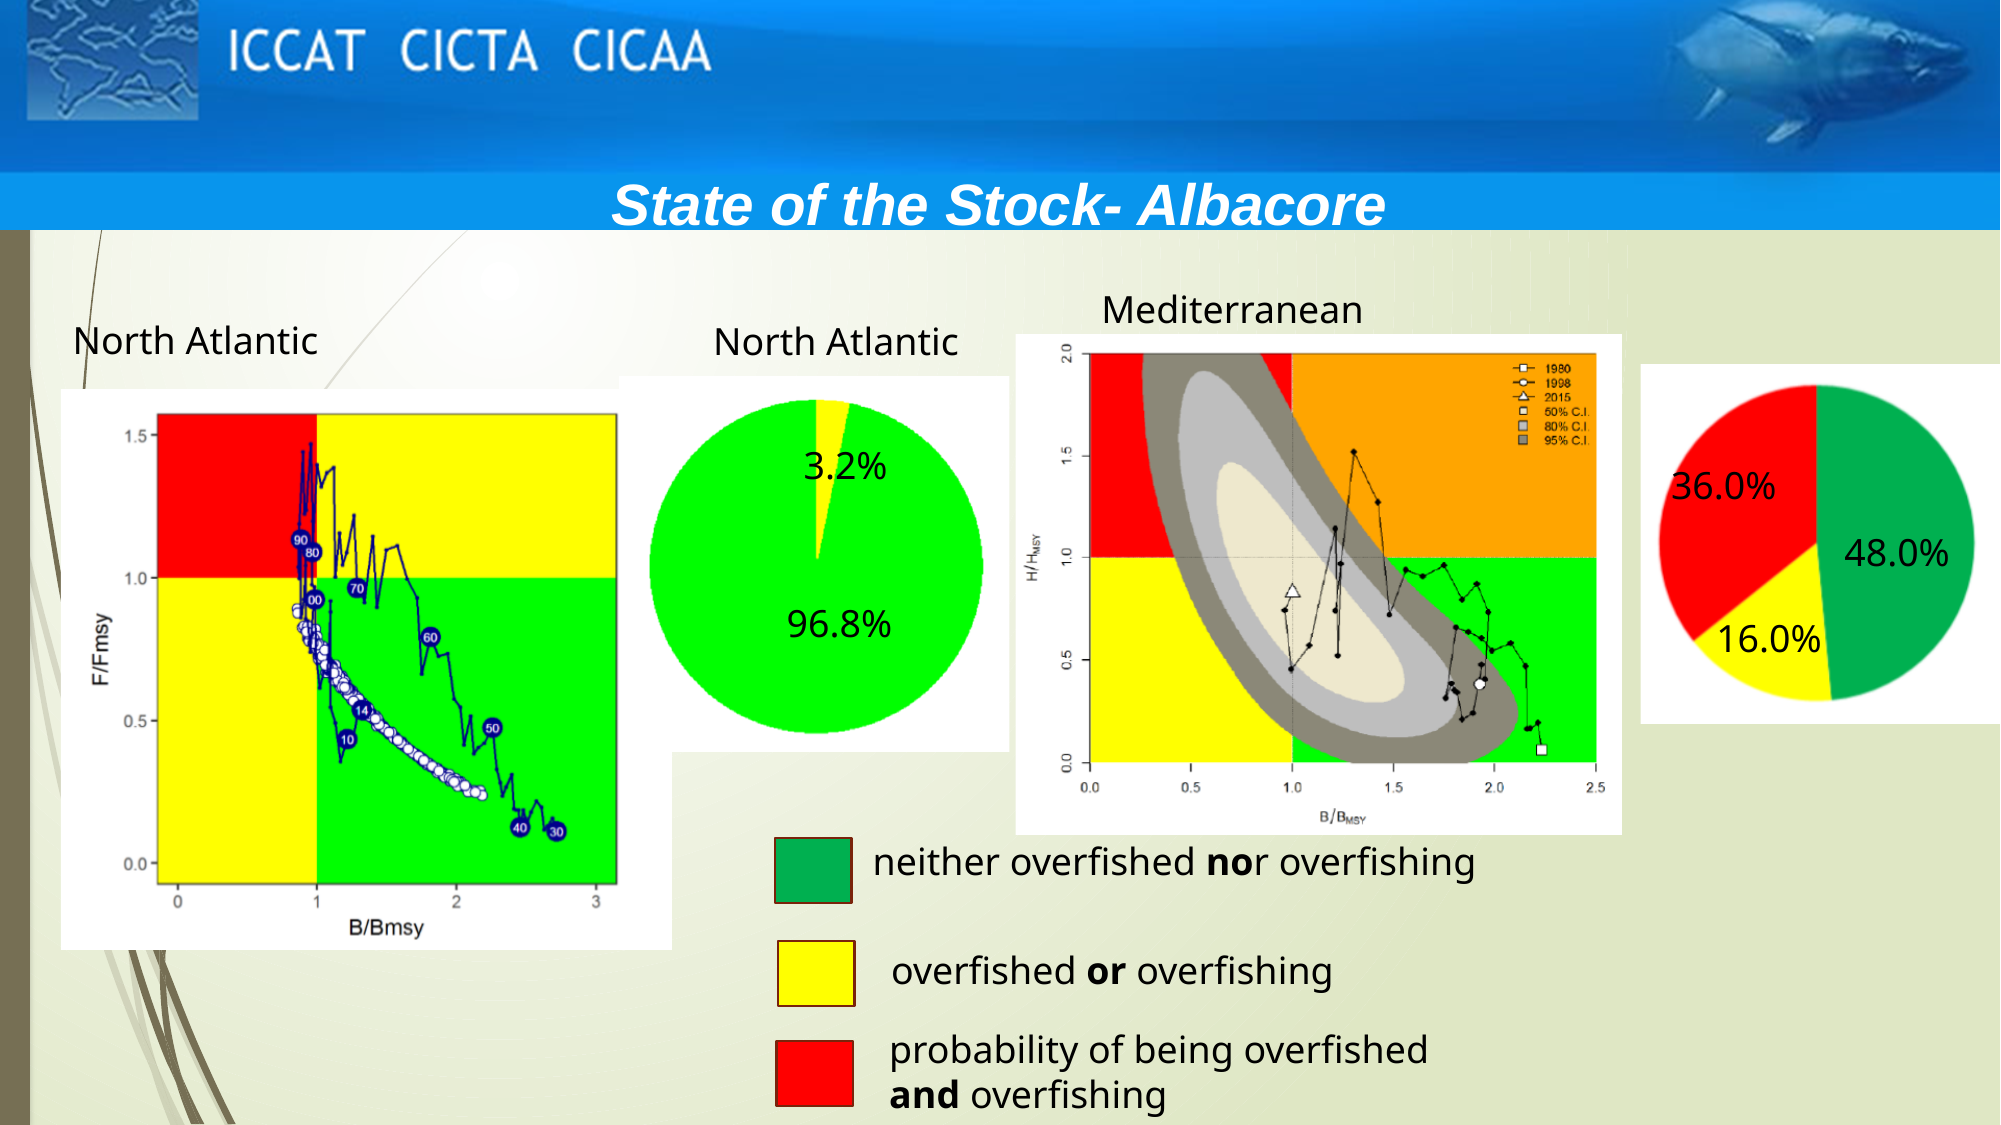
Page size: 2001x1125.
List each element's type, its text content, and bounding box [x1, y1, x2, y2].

text_box Mediterranean [1086, 279, 1379, 333]
text_box North Atlantic [57, 309, 368, 370]
picture [60, 376, 1010, 951]
picture [0, 0, 2000, 230]
text_box [775, 1040, 854, 1107]
picture [1015, 334, 1623, 835]
text_box probability of being overfished and overfishing [874, 1018, 1460, 1124]
text_box [777, 940, 856, 1007]
text_box State of the Stock- Albacore [596, 240, 1691, 245]
text_box [774, 837, 853, 904]
text_box North Atlantic [698, 310, 1008, 371]
text_box neither overfished nor overfishing [858, 830, 1502, 891]
picture [1640, 363, 2000, 724]
text_box overfished or overfishing [876, 939, 1349, 1000]
